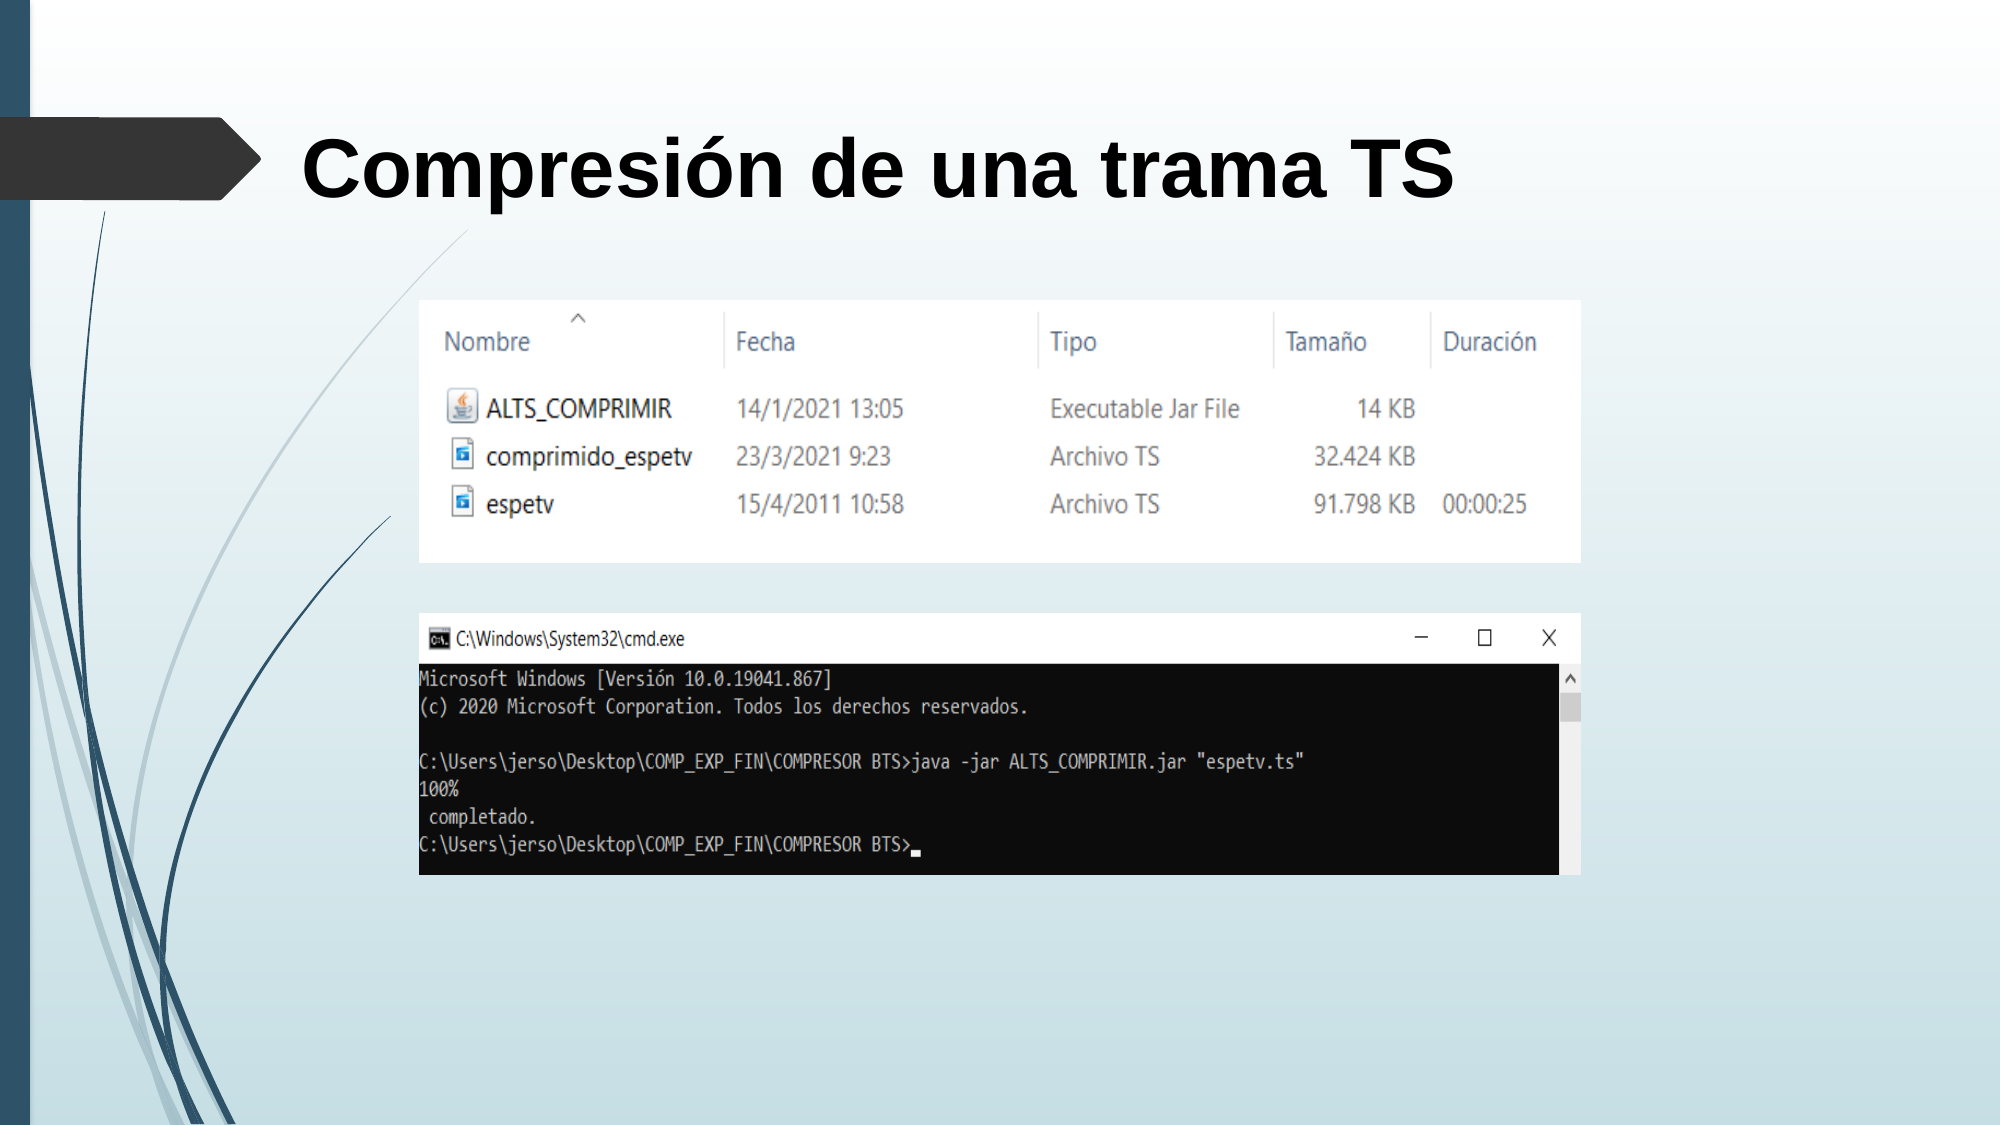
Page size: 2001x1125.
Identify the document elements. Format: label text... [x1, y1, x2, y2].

picture [419, 300, 1581, 563]
picture [419, 612, 1581, 876]
title Compresión de una trama TS [286, 106, 1503, 250]
